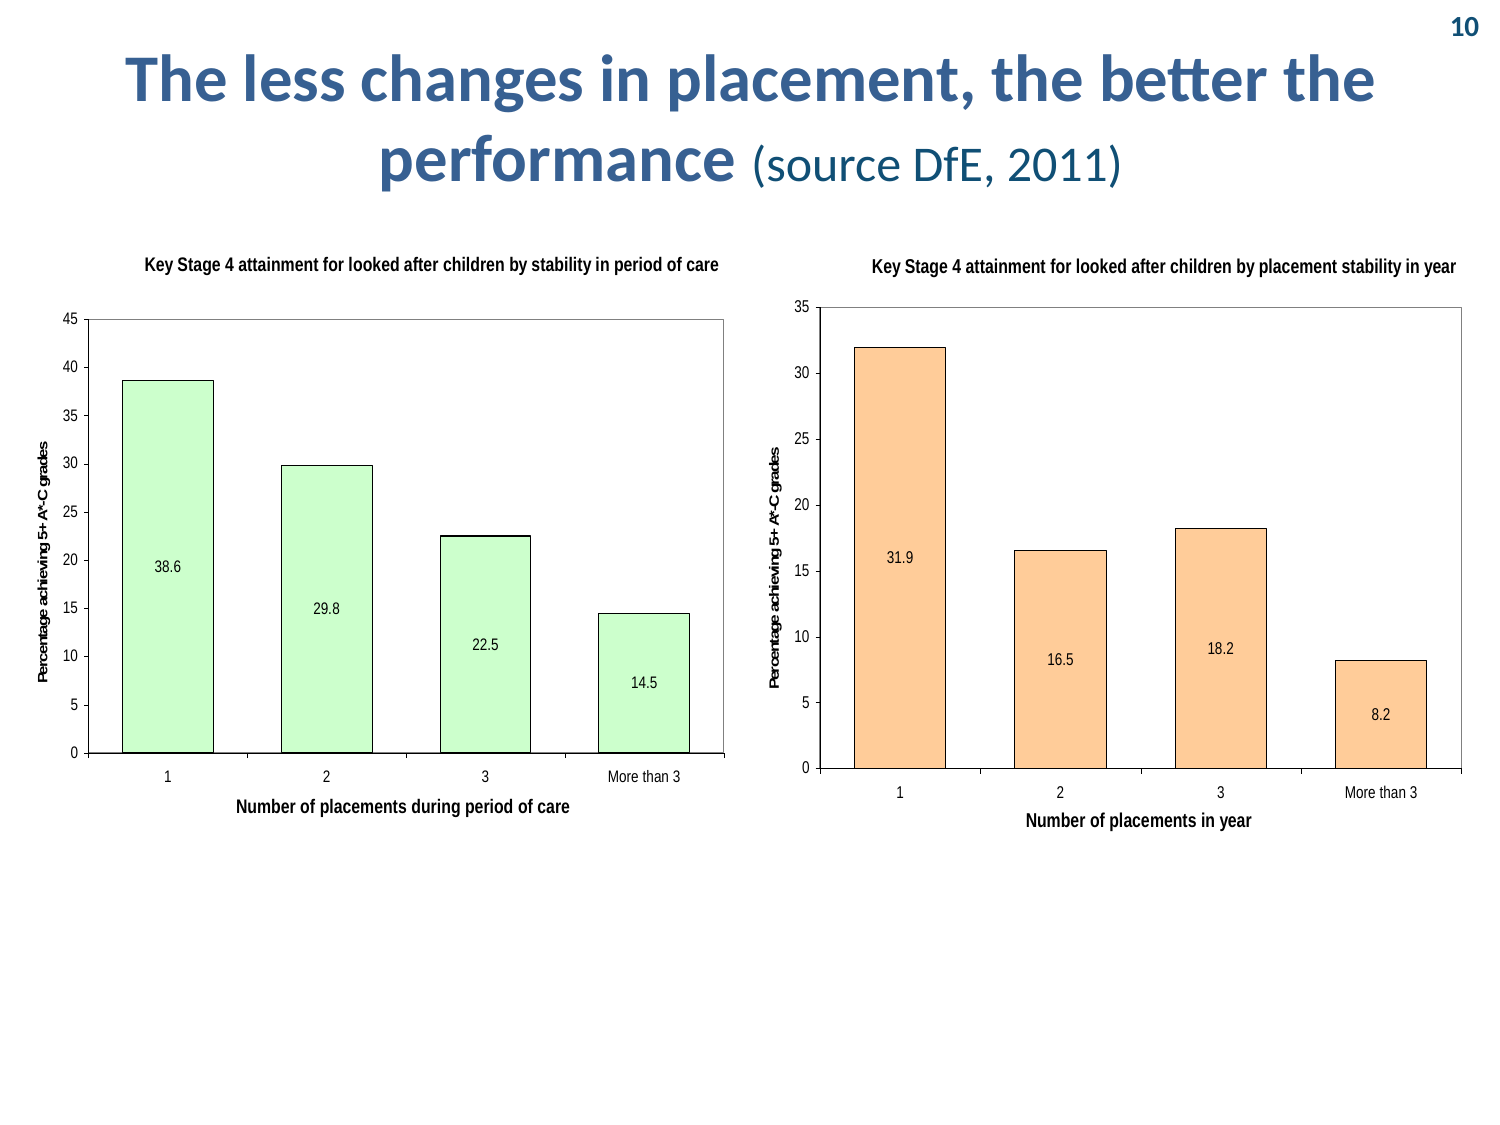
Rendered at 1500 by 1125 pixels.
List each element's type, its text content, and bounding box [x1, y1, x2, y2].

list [749, 214, 1500, 860]
text_box 10 [1435, 0, 1500, 50]
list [17, 214, 747, 842]
title The less changes in placement, the better the performance (source DfE, 2011) [87, 30, 1415, 200]
